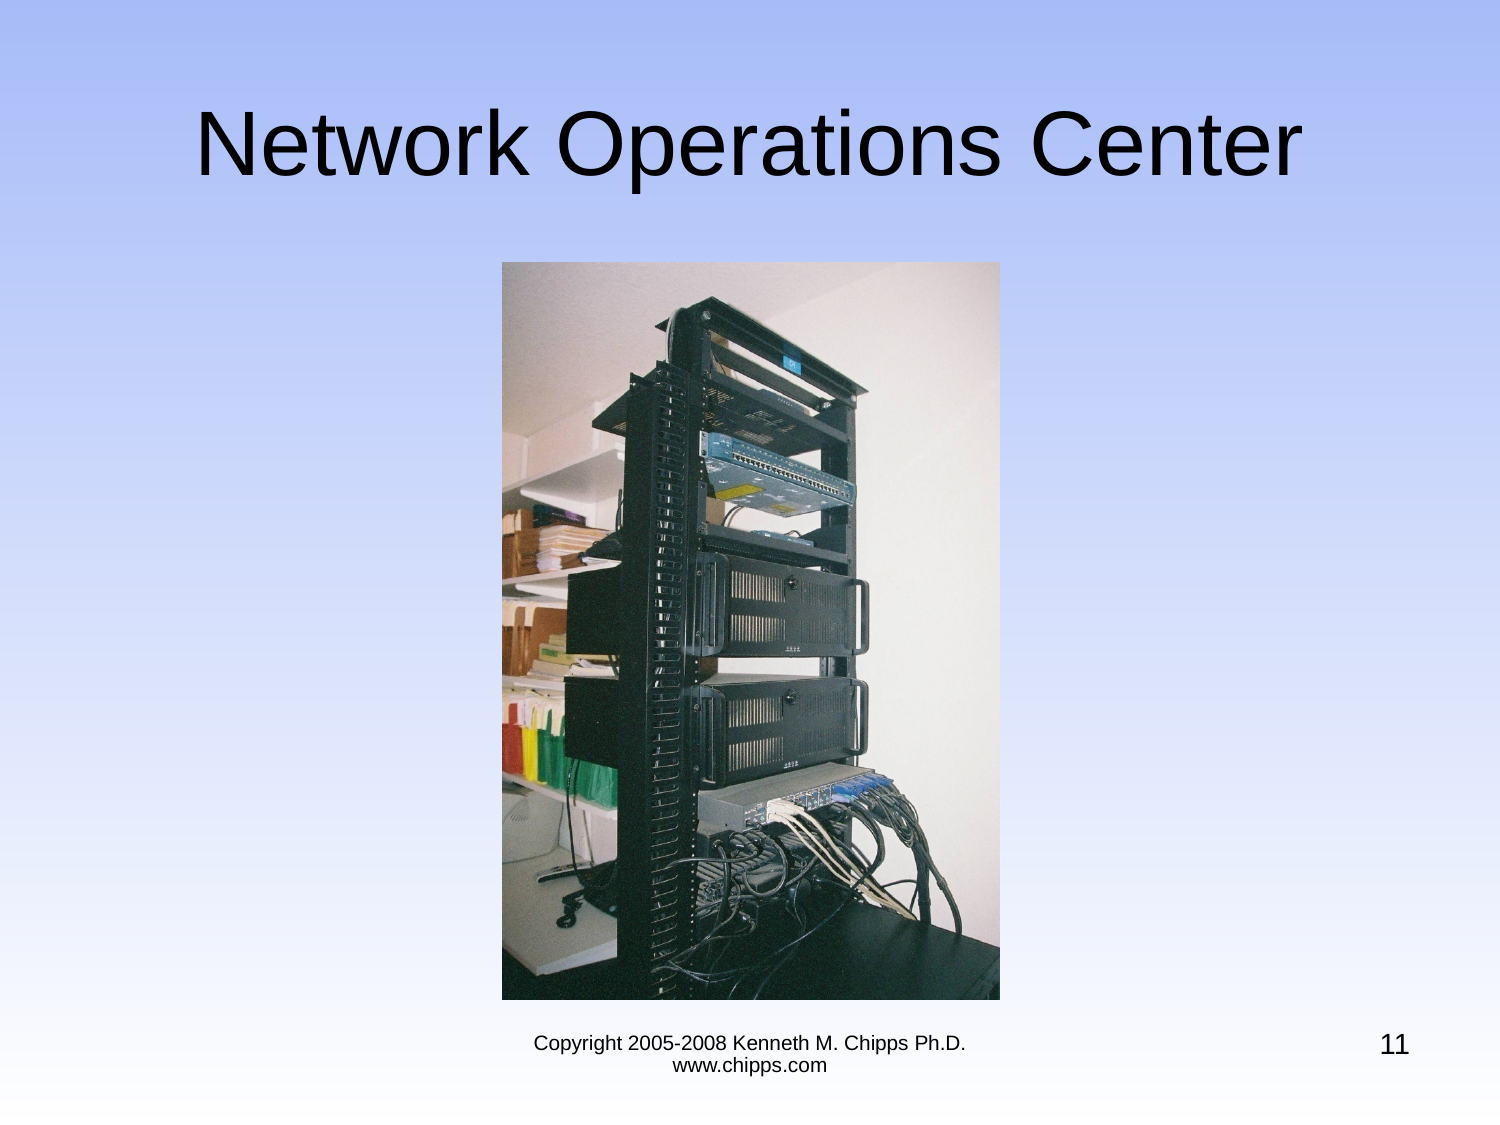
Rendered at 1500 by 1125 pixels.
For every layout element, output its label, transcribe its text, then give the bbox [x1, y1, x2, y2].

slide_number 11 [1074, 1021, 1426, 1101]
picture [502, 262, 1001, 1001]
title Network Operations Center [74, 44, 1426, 233]
footer Copyright 2005-2008 Kenneth M. Chipps Ph.D. www.chipps.com [449, 1024, 1051, 1103]
